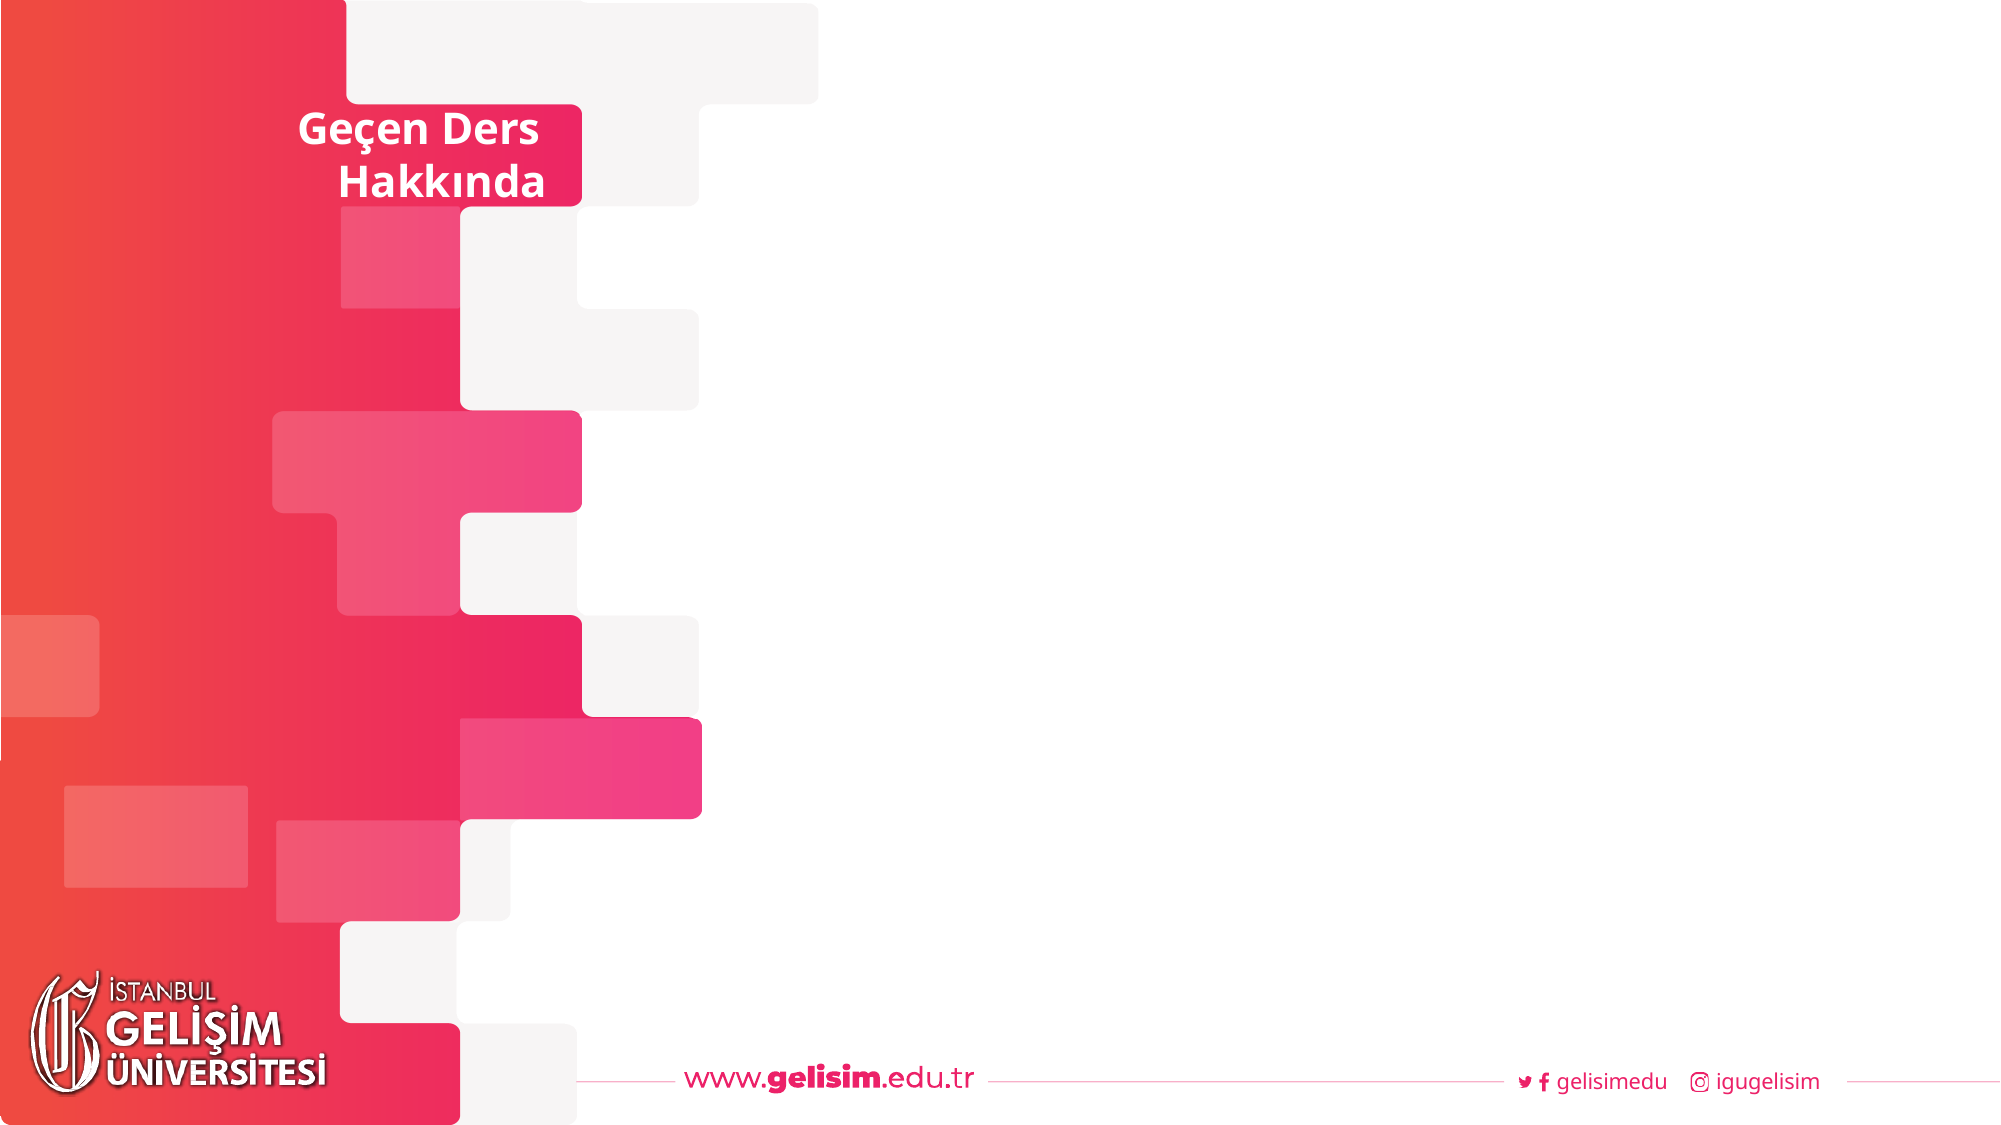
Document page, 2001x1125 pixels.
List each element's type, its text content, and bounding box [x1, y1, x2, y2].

text_box [1690, 1072, 1709, 1092]
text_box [27, 967, 975, 1097]
title Geçen Ders Hakkında [295, 98, 568, 289]
slide_number igugelisim [1714, 1063, 1835, 1125]
text_box [1518, 1076, 1532, 1088]
text_box [0, 0, 819, 1125]
footer gelisimedu [1554, 1063, 1683, 1125]
text_box [1539, 1072, 1549, 1092]
